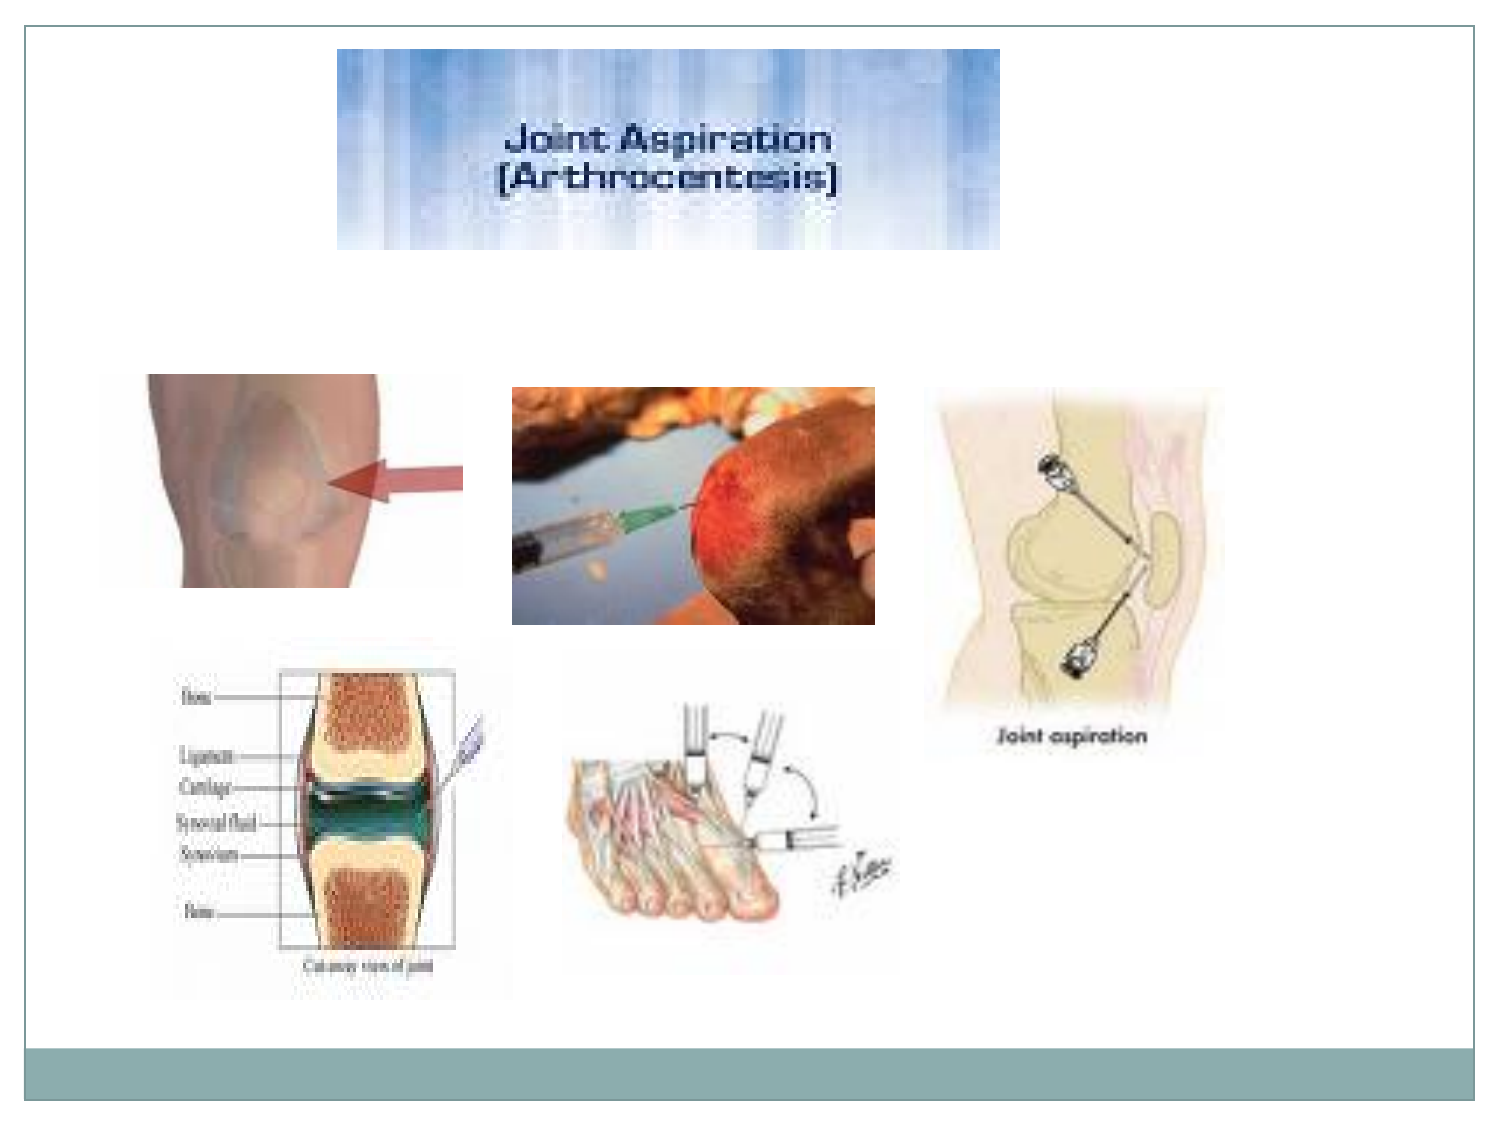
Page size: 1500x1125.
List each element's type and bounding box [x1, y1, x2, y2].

picture [337, 49, 1001, 251]
picture [99, 374, 463, 588]
picture [512, 387, 876, 626]
picture [149, 637, 513, 1001]
picture [924, 387, 1226, 763]
picture [562, 649, 901, 976]
